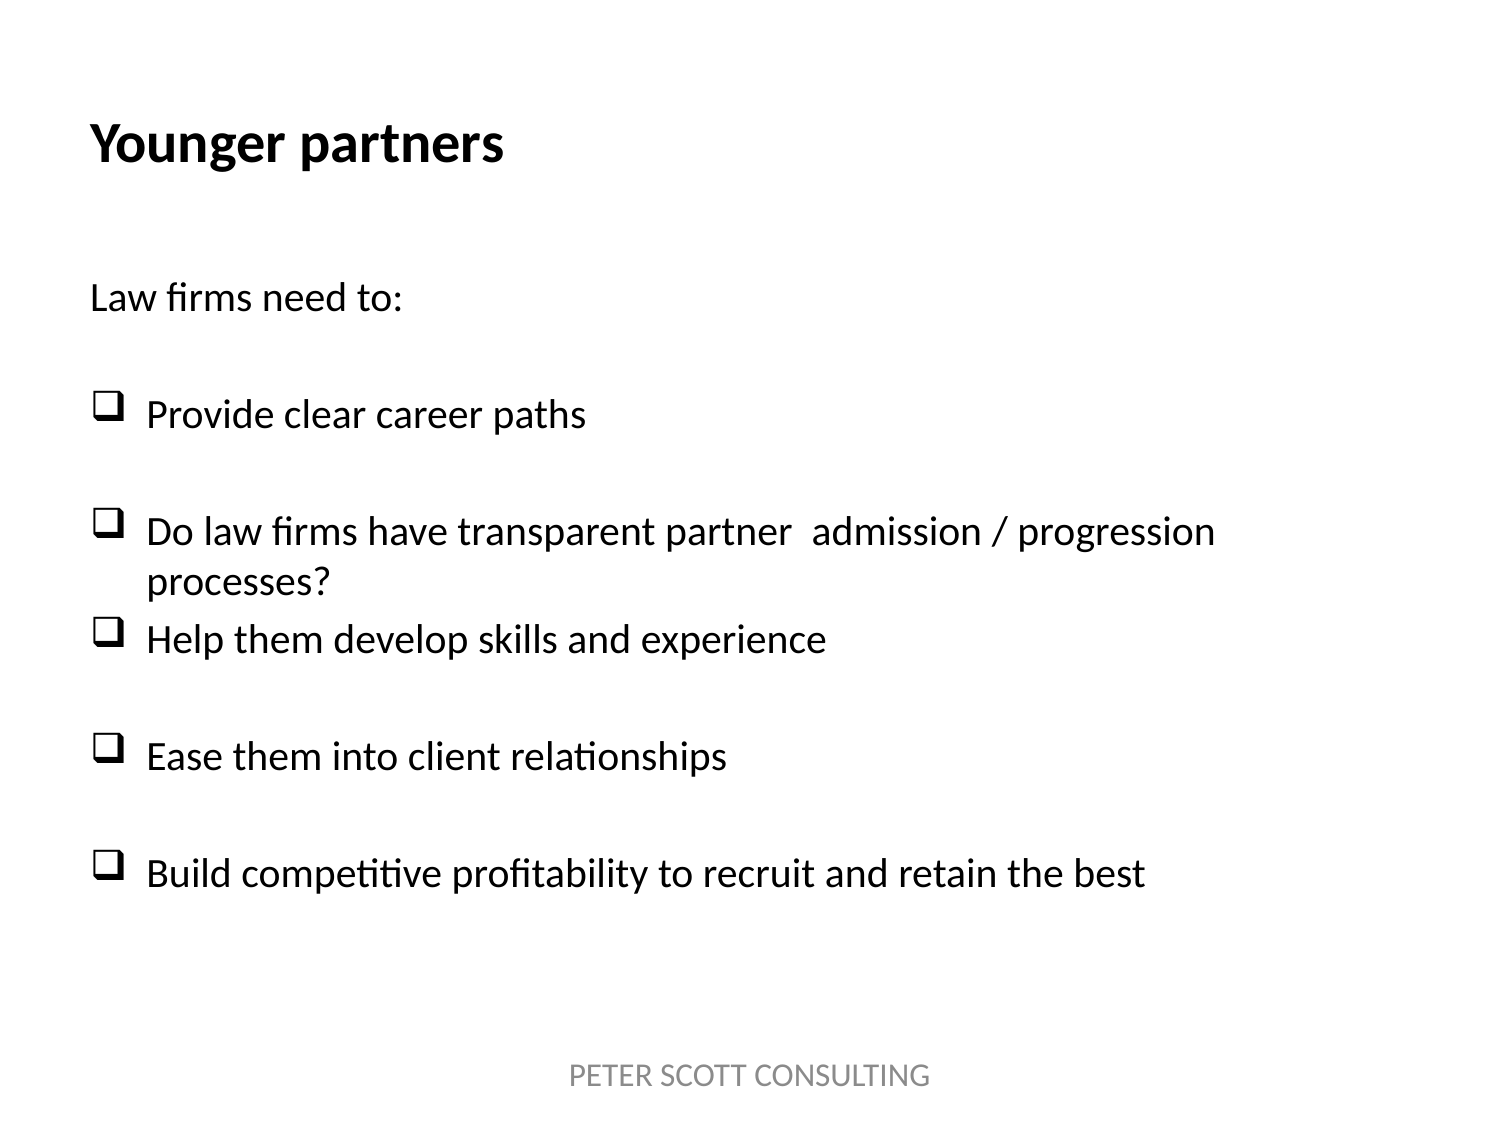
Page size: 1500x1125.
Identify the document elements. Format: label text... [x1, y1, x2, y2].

title Younger partners [75, 45, 1425, 233]
footer PETER SCOTT CONSULTING [512, 1042, 988, 1103]
list Law firms need to: Provide clear career paths Do law firms have transparent partner admission / progression processes? Help them develop skills and experience Ease them into client relationships Build competitive profitability to recruit and retain the best [75, 262, 1425, 1005]
